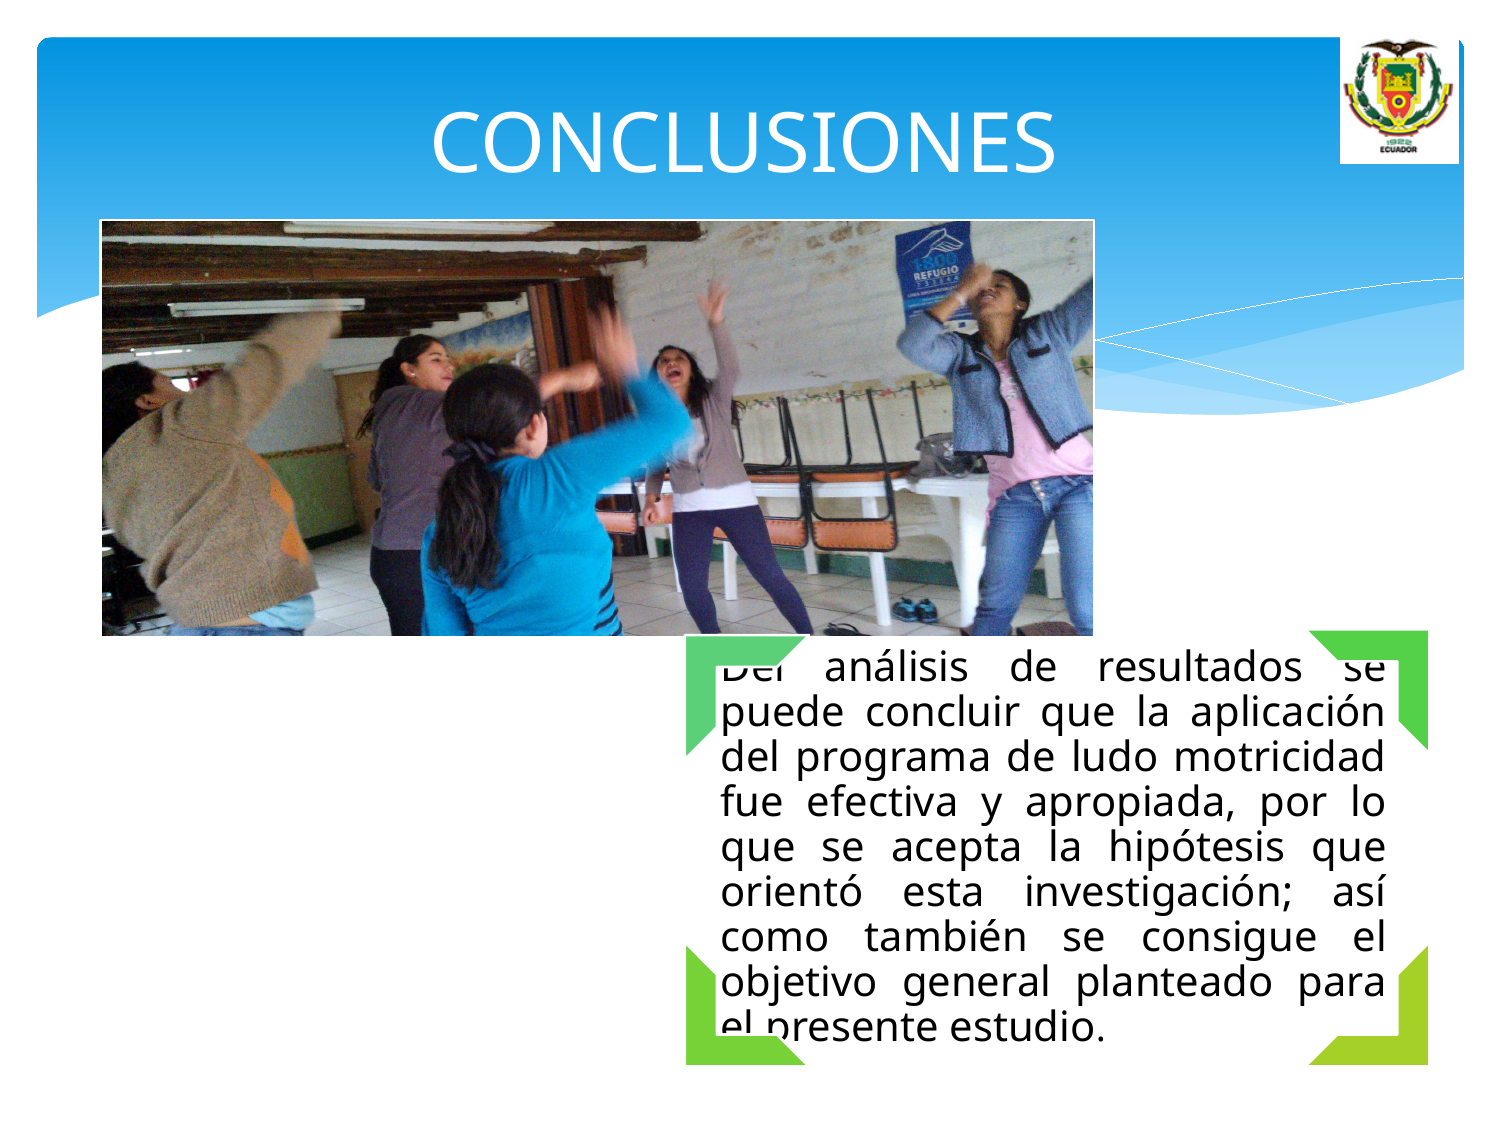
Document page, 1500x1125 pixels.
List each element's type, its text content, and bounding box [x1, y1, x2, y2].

title CONCLUSIONES [218, 45, 1270, 217]
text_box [100, 219, 1400, 1071]
picture [1340, 30, 1459, 164]
